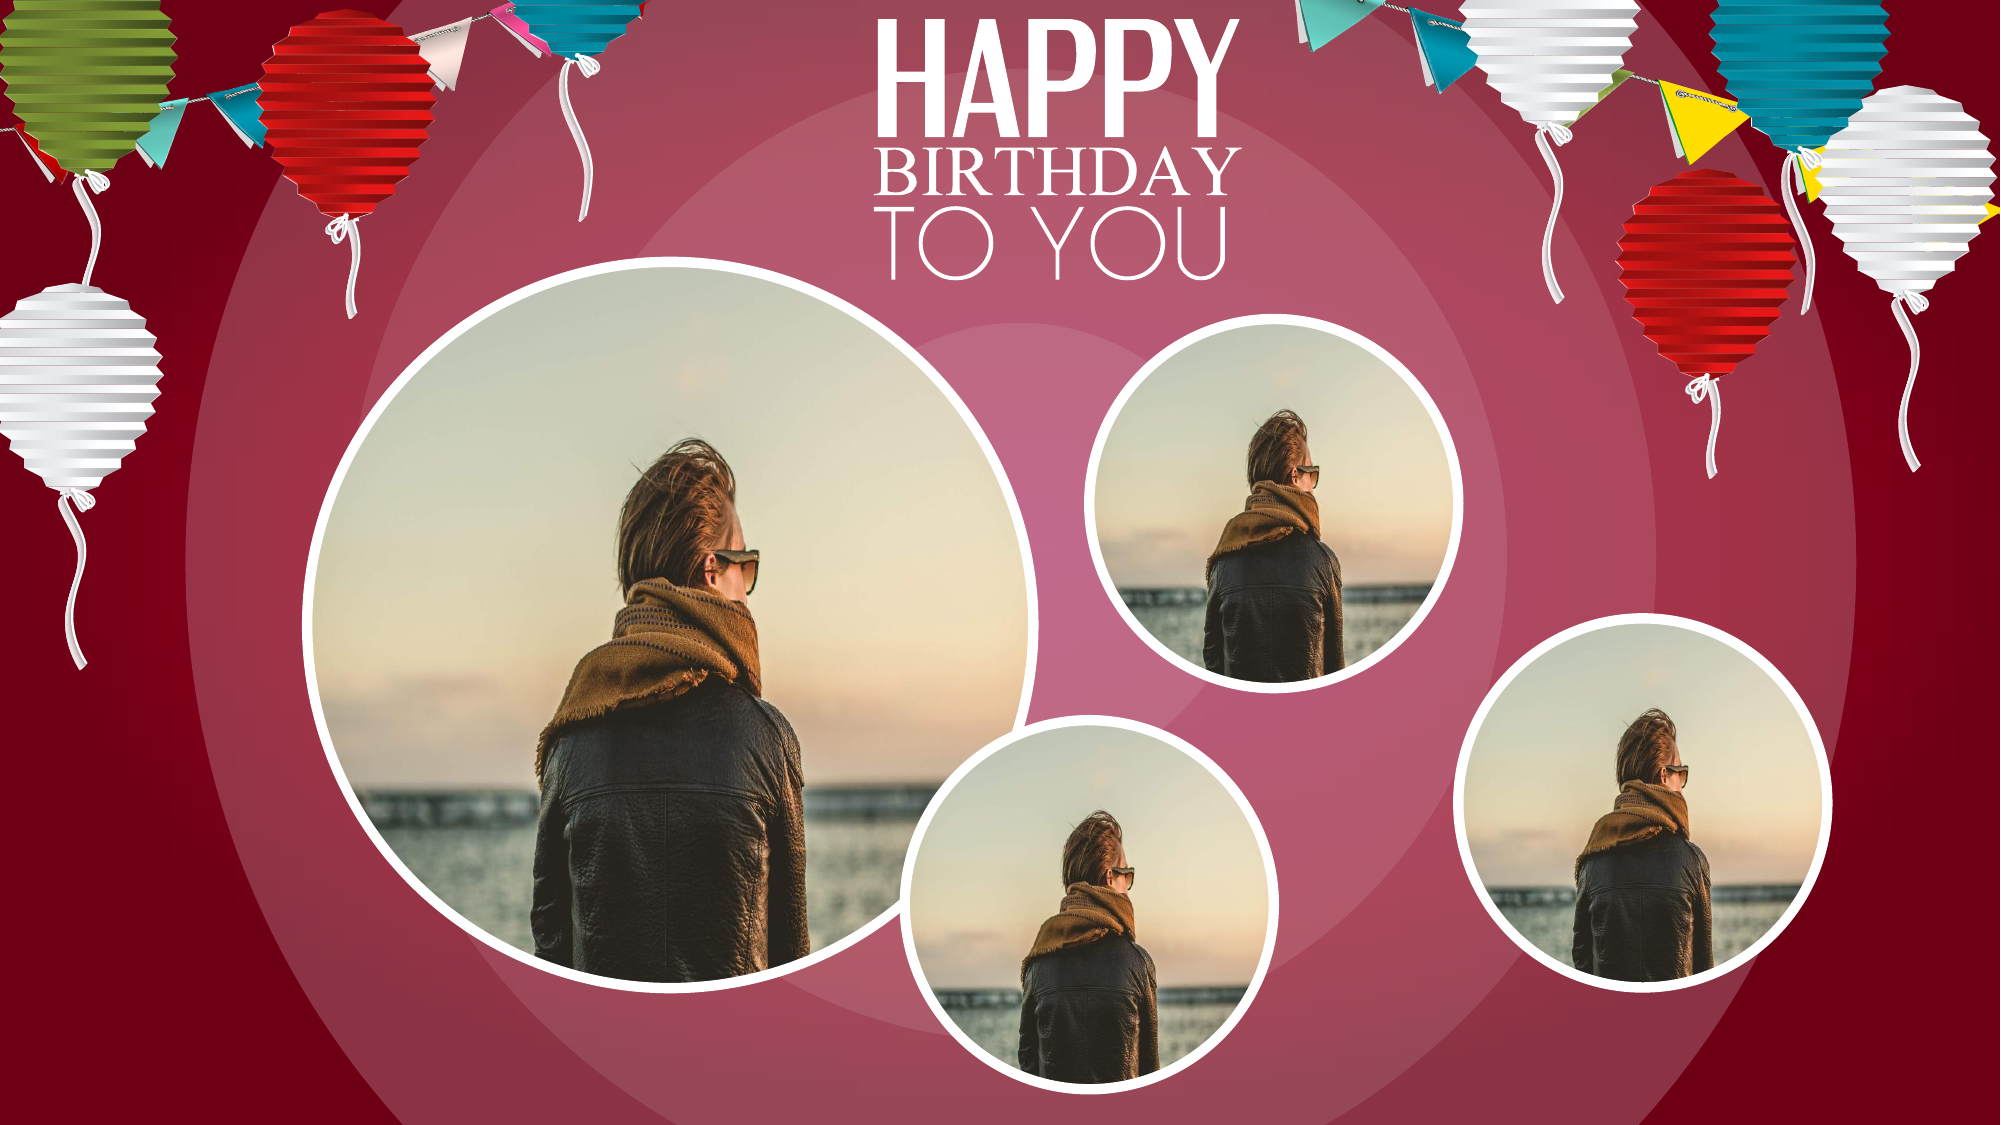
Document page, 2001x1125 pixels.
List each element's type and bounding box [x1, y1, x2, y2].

text_box [1088, 317, 1460, 690]
text_box [903, 719, 1275, 1091]
text_box [1457, 617, 1829, 989]
text_box [306, 260, 1035, 990]
